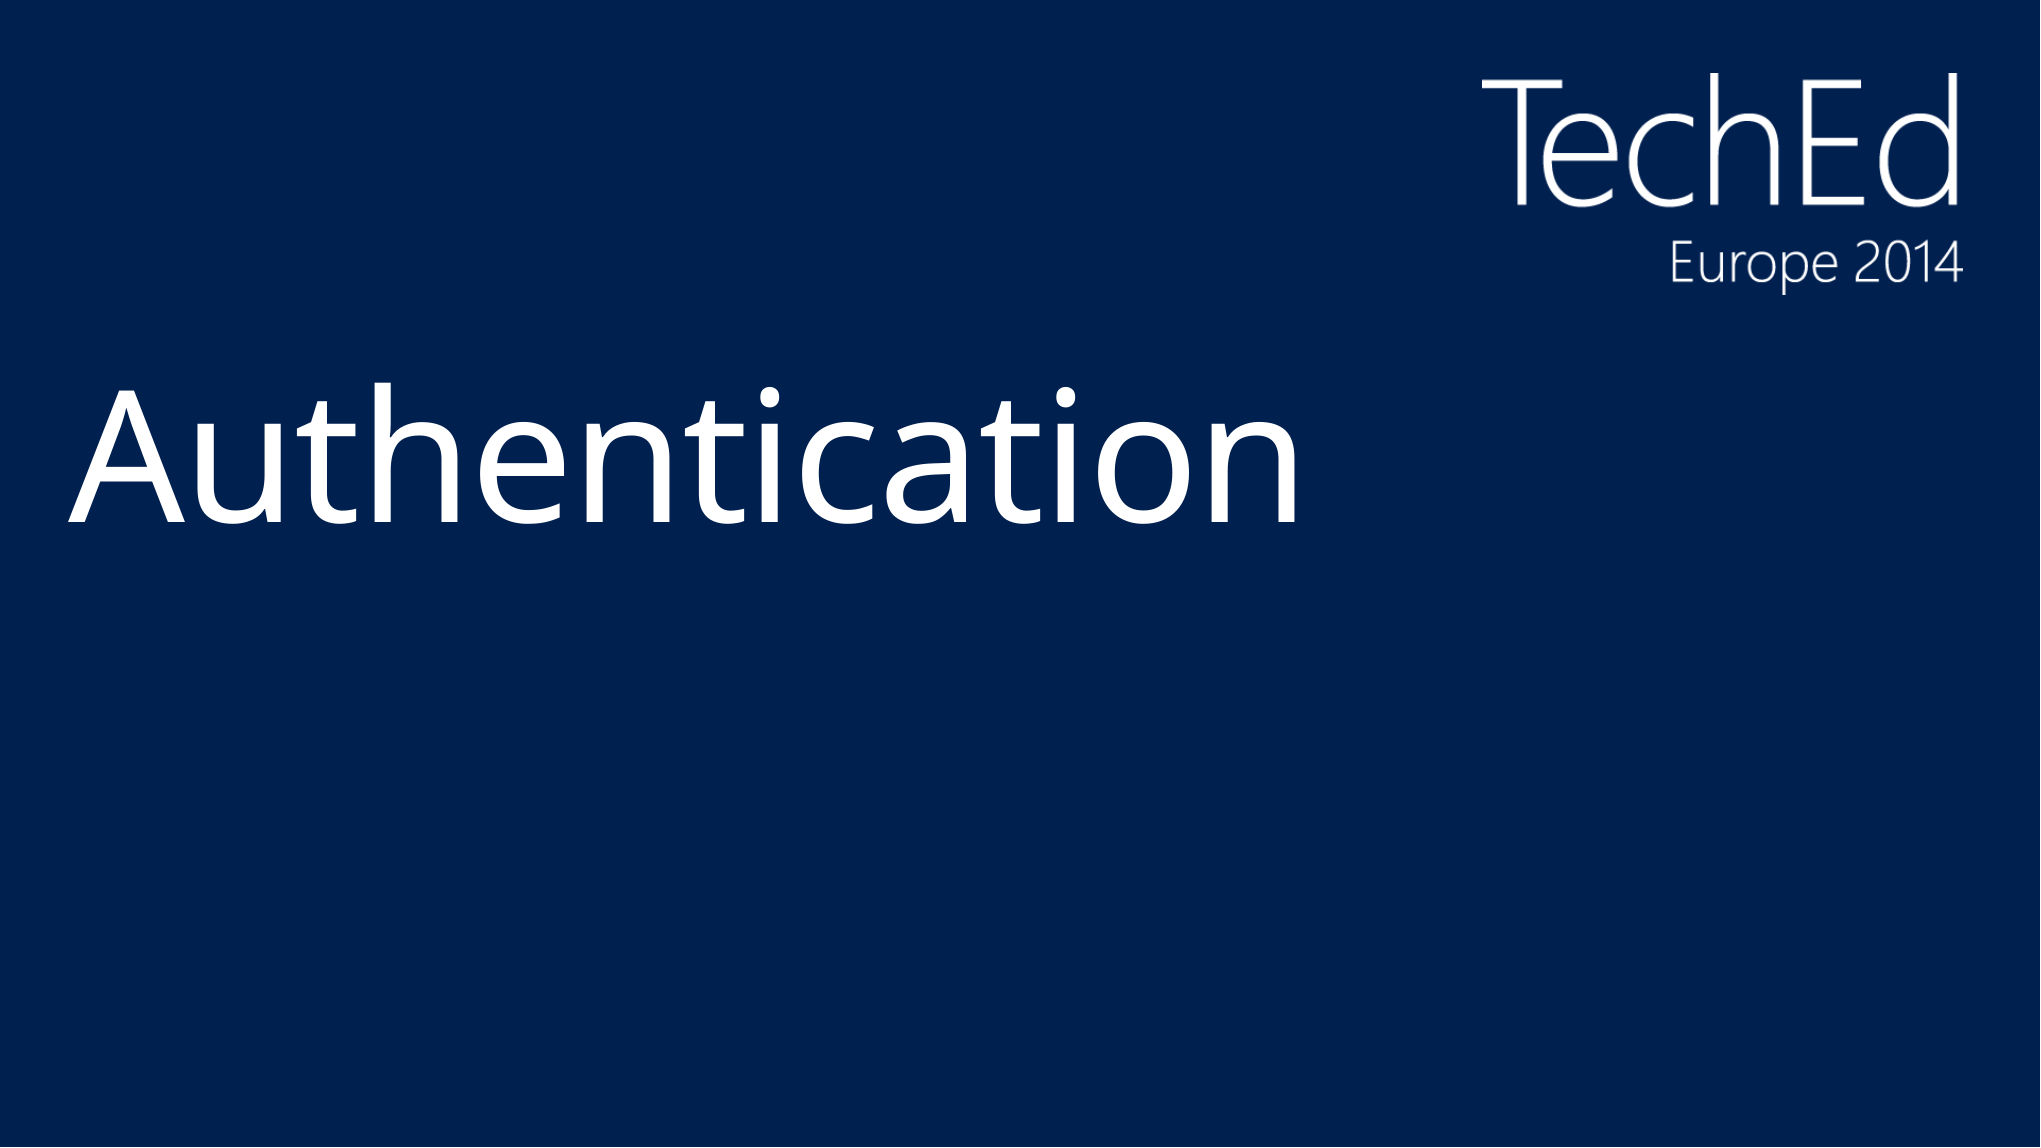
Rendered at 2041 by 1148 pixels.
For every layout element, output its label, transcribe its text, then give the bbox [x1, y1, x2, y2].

picture [1482, 73, 1963, 295]
title Authentication [45, 348, 1996, 650]
